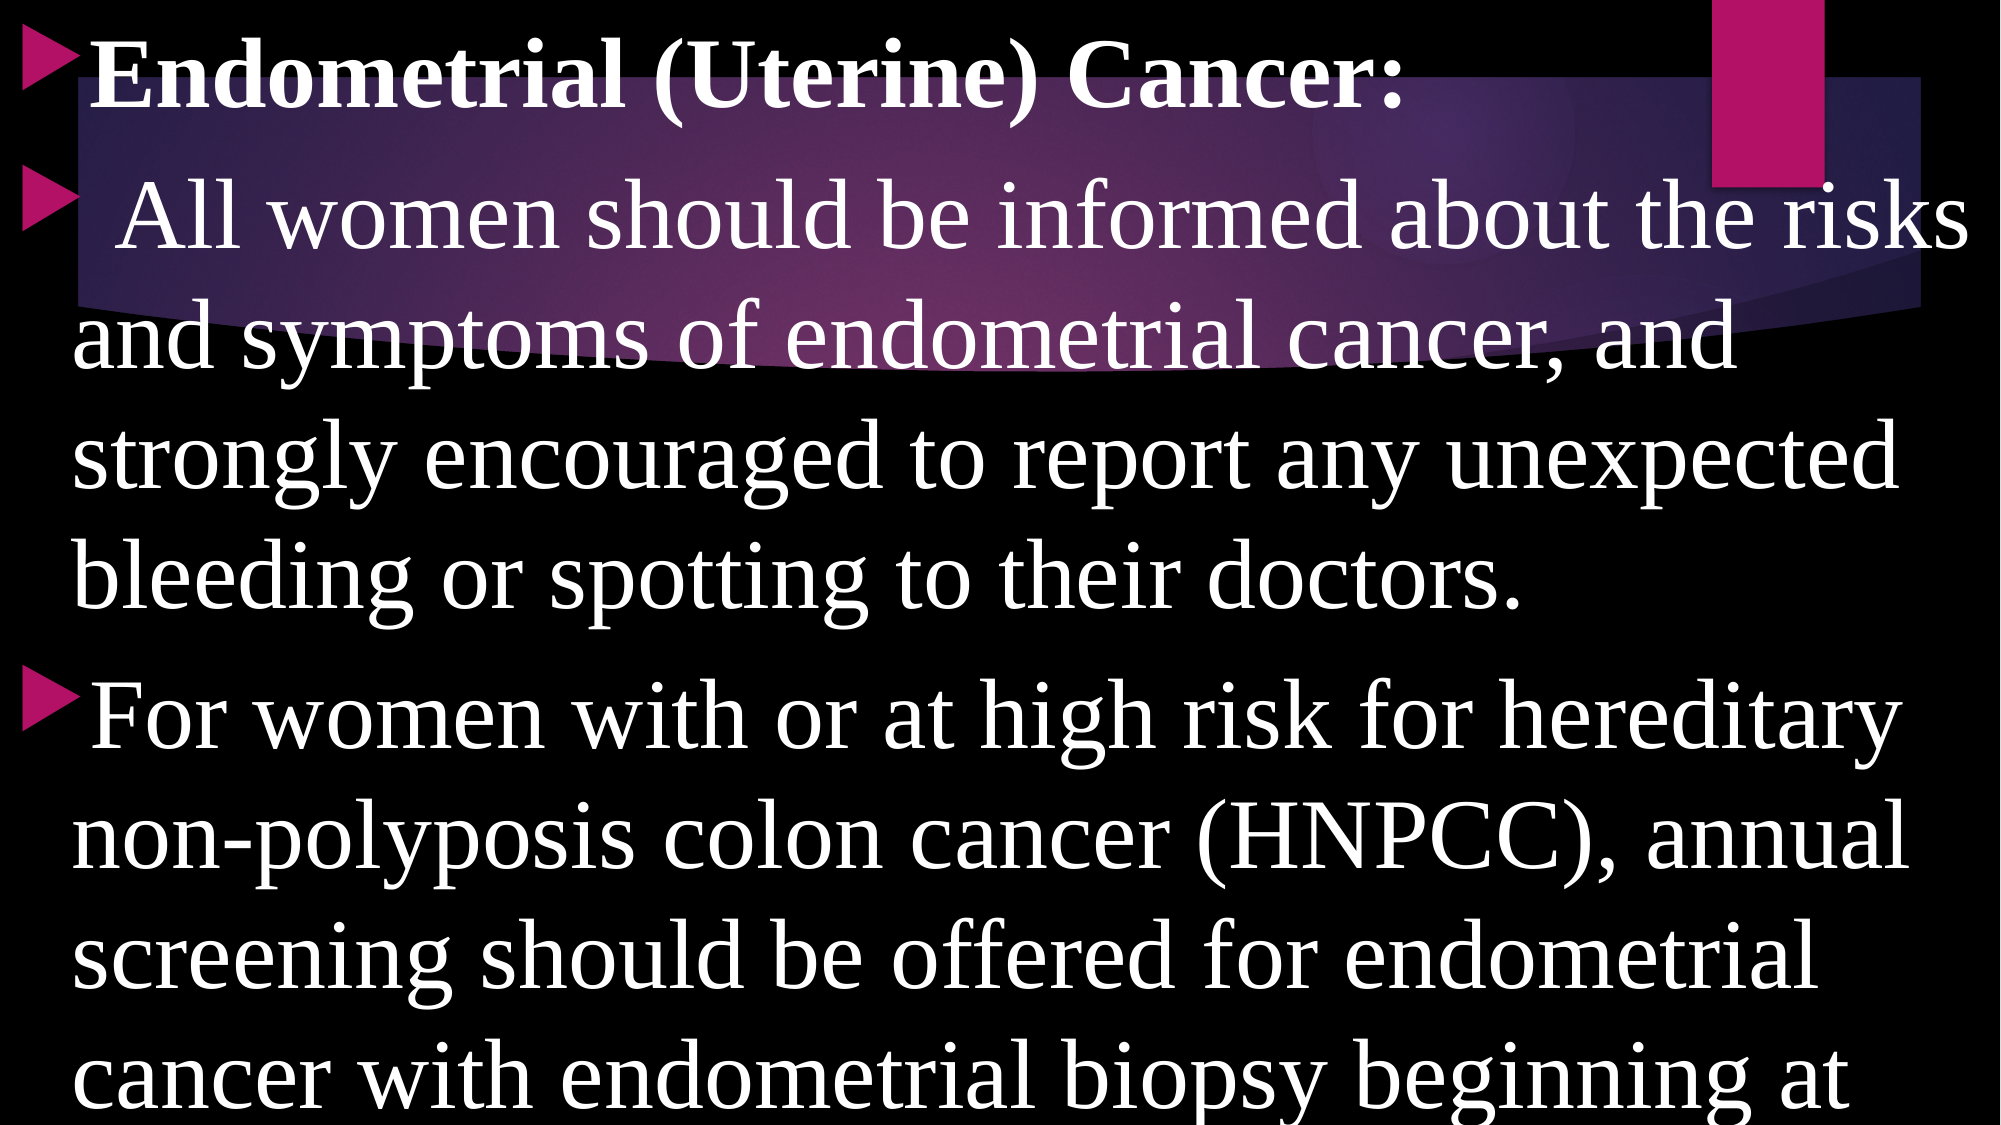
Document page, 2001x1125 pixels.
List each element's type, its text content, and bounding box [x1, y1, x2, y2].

list Endometrial (Uterine) Cancer: All women should be informed about the risks and symptoms of endometrial cancer, and strongly encouraged to report any unexpected bleeding or spotting to their doctors. For women with or at high risk for hereditary non-polyposis colon cancer (HNPCC), annual screening should be offered for endometrial cancer with endometrial biopsy beginning at age 35. [0, 0, 2000, 1125]
